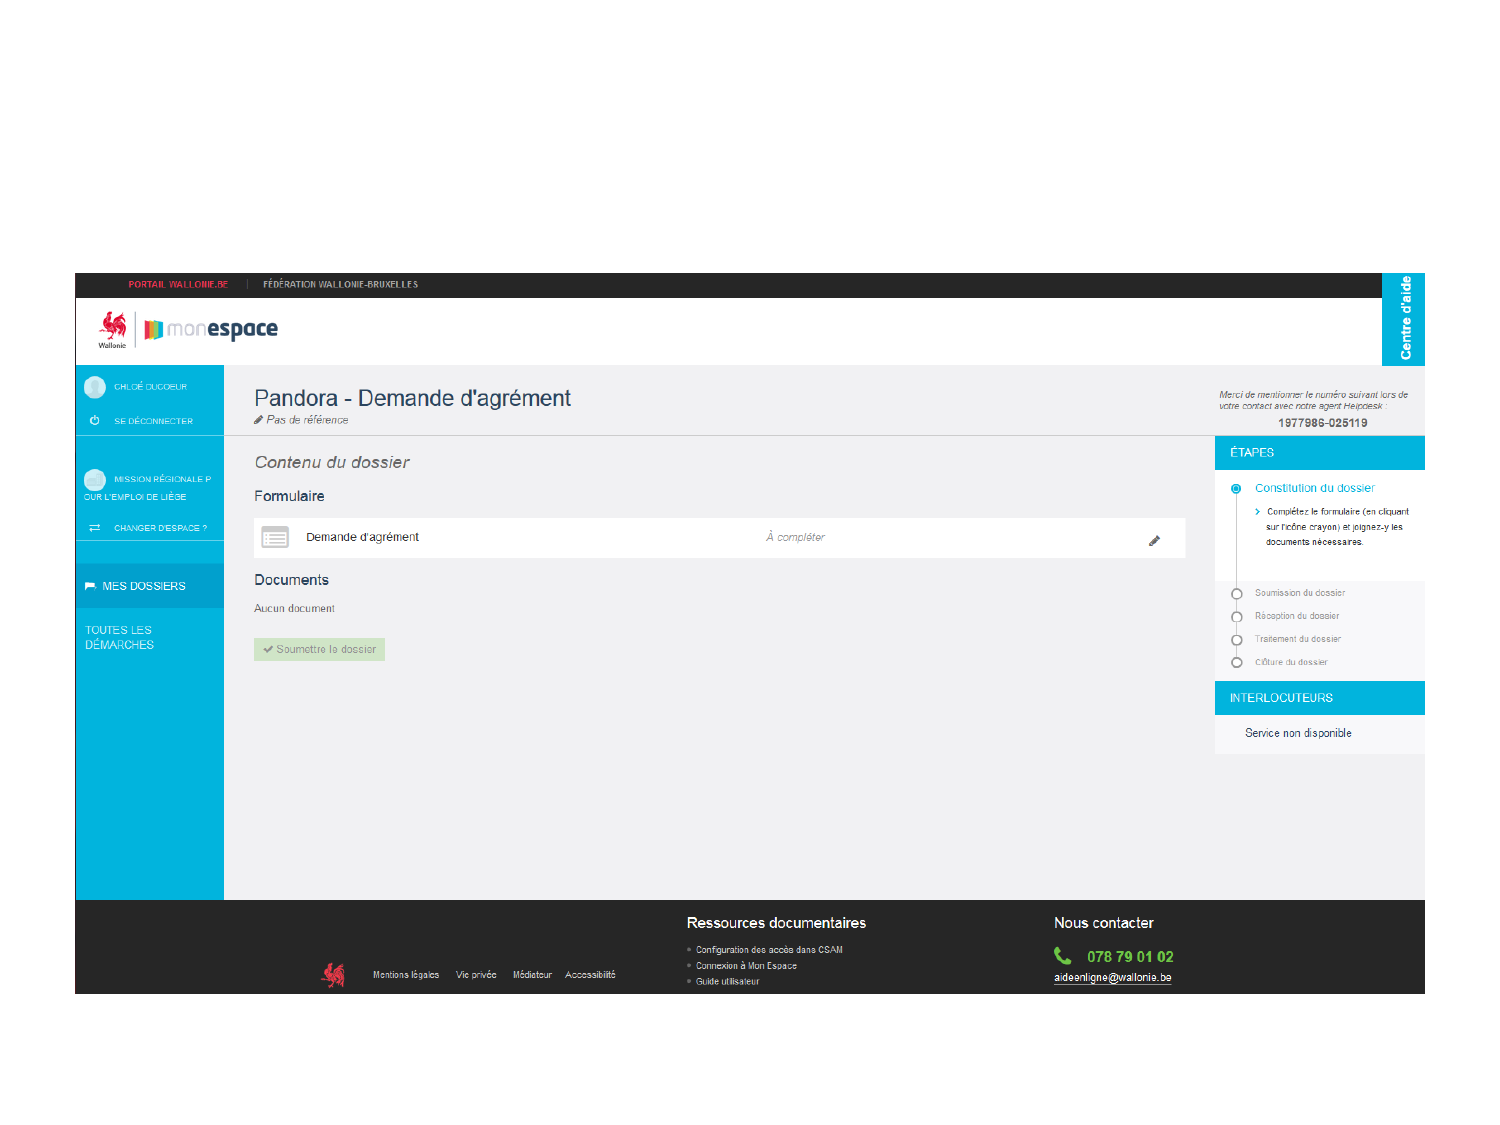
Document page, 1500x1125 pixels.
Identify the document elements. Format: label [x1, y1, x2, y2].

list [74, 273, 1426, 994]
